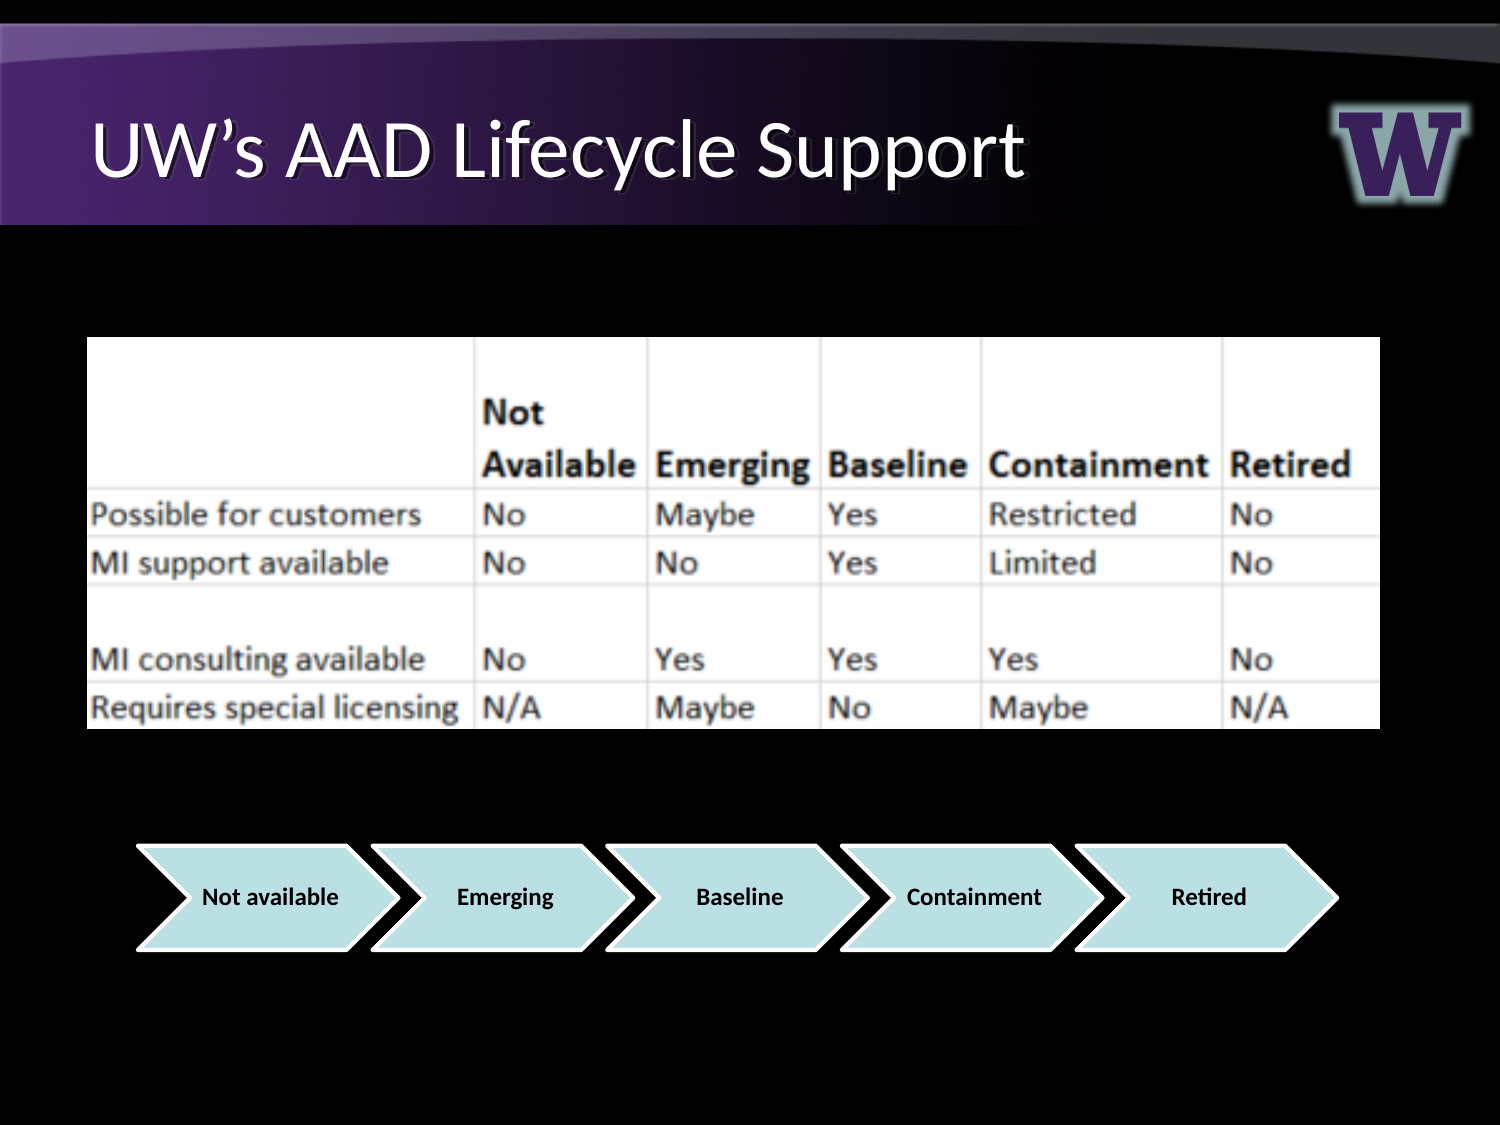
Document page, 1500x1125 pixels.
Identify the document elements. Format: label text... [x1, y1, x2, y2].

title UW’s AAD Lifecycle Support [74, 74, 1326, 213]
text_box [137, 545, 1338, 1125]
picture [0, 0, 1500, 225]
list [87, 337, 1380, 729]
